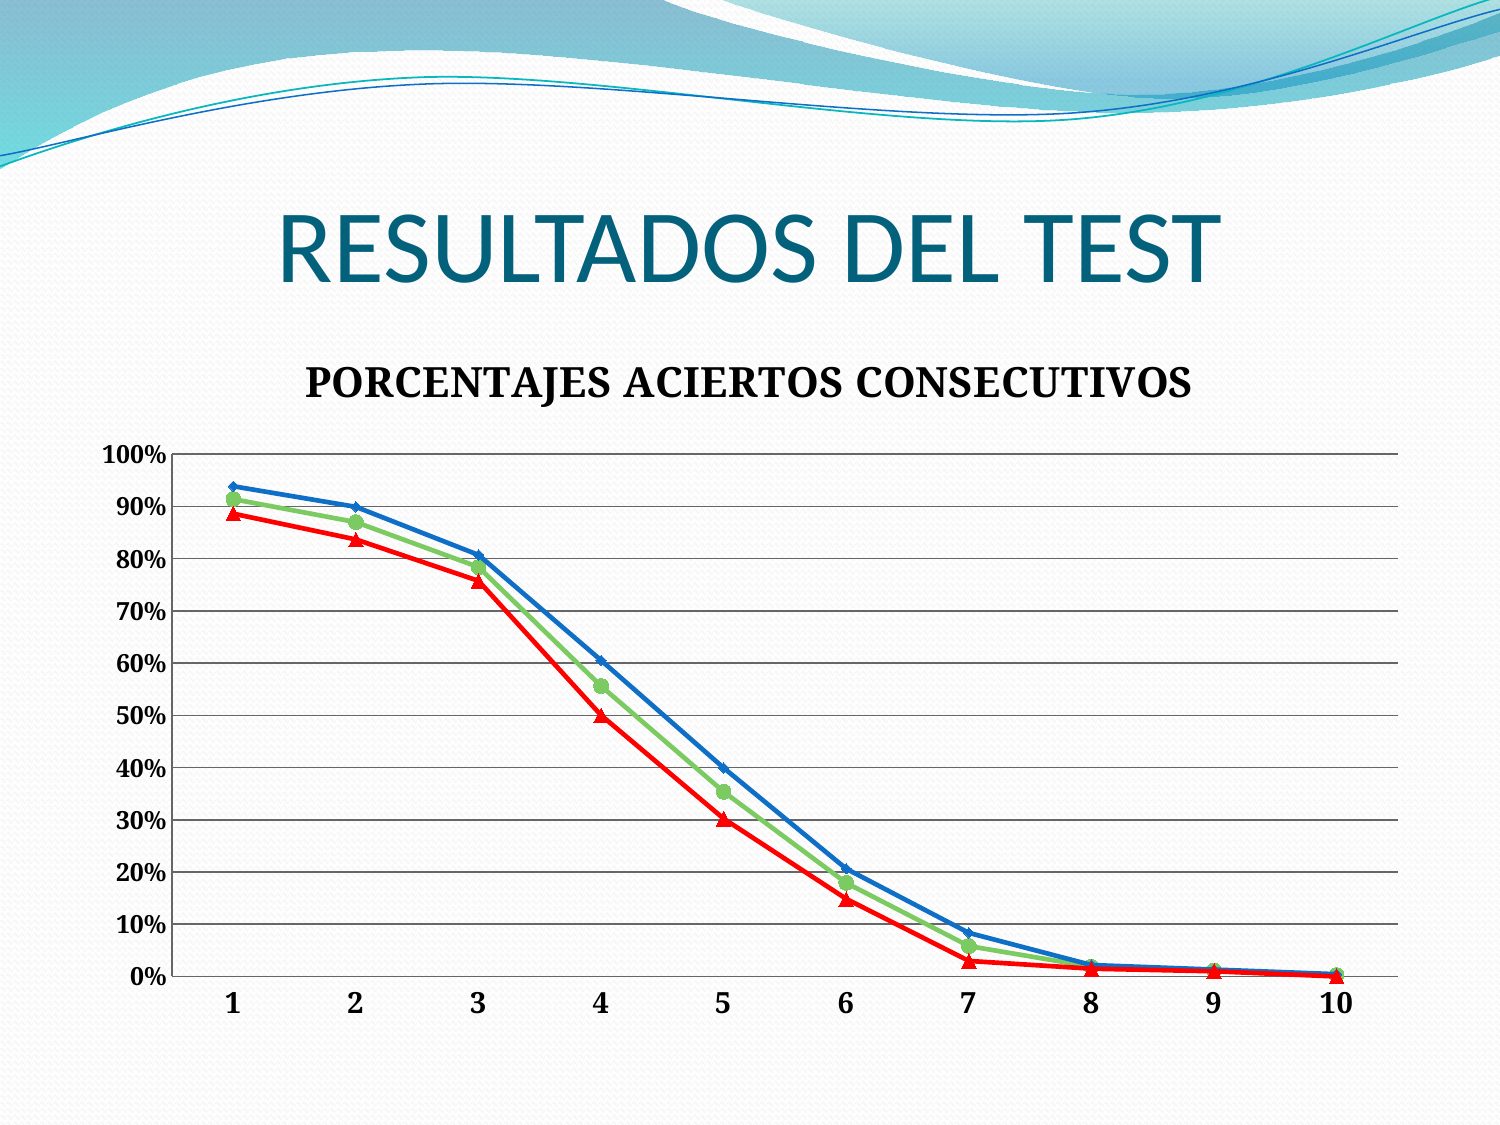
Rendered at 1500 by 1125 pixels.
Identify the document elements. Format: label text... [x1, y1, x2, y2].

chart [74, 317, 1426, 1038]
title RESULTADOS DEL TEST [75, 115, 1425, 303]
